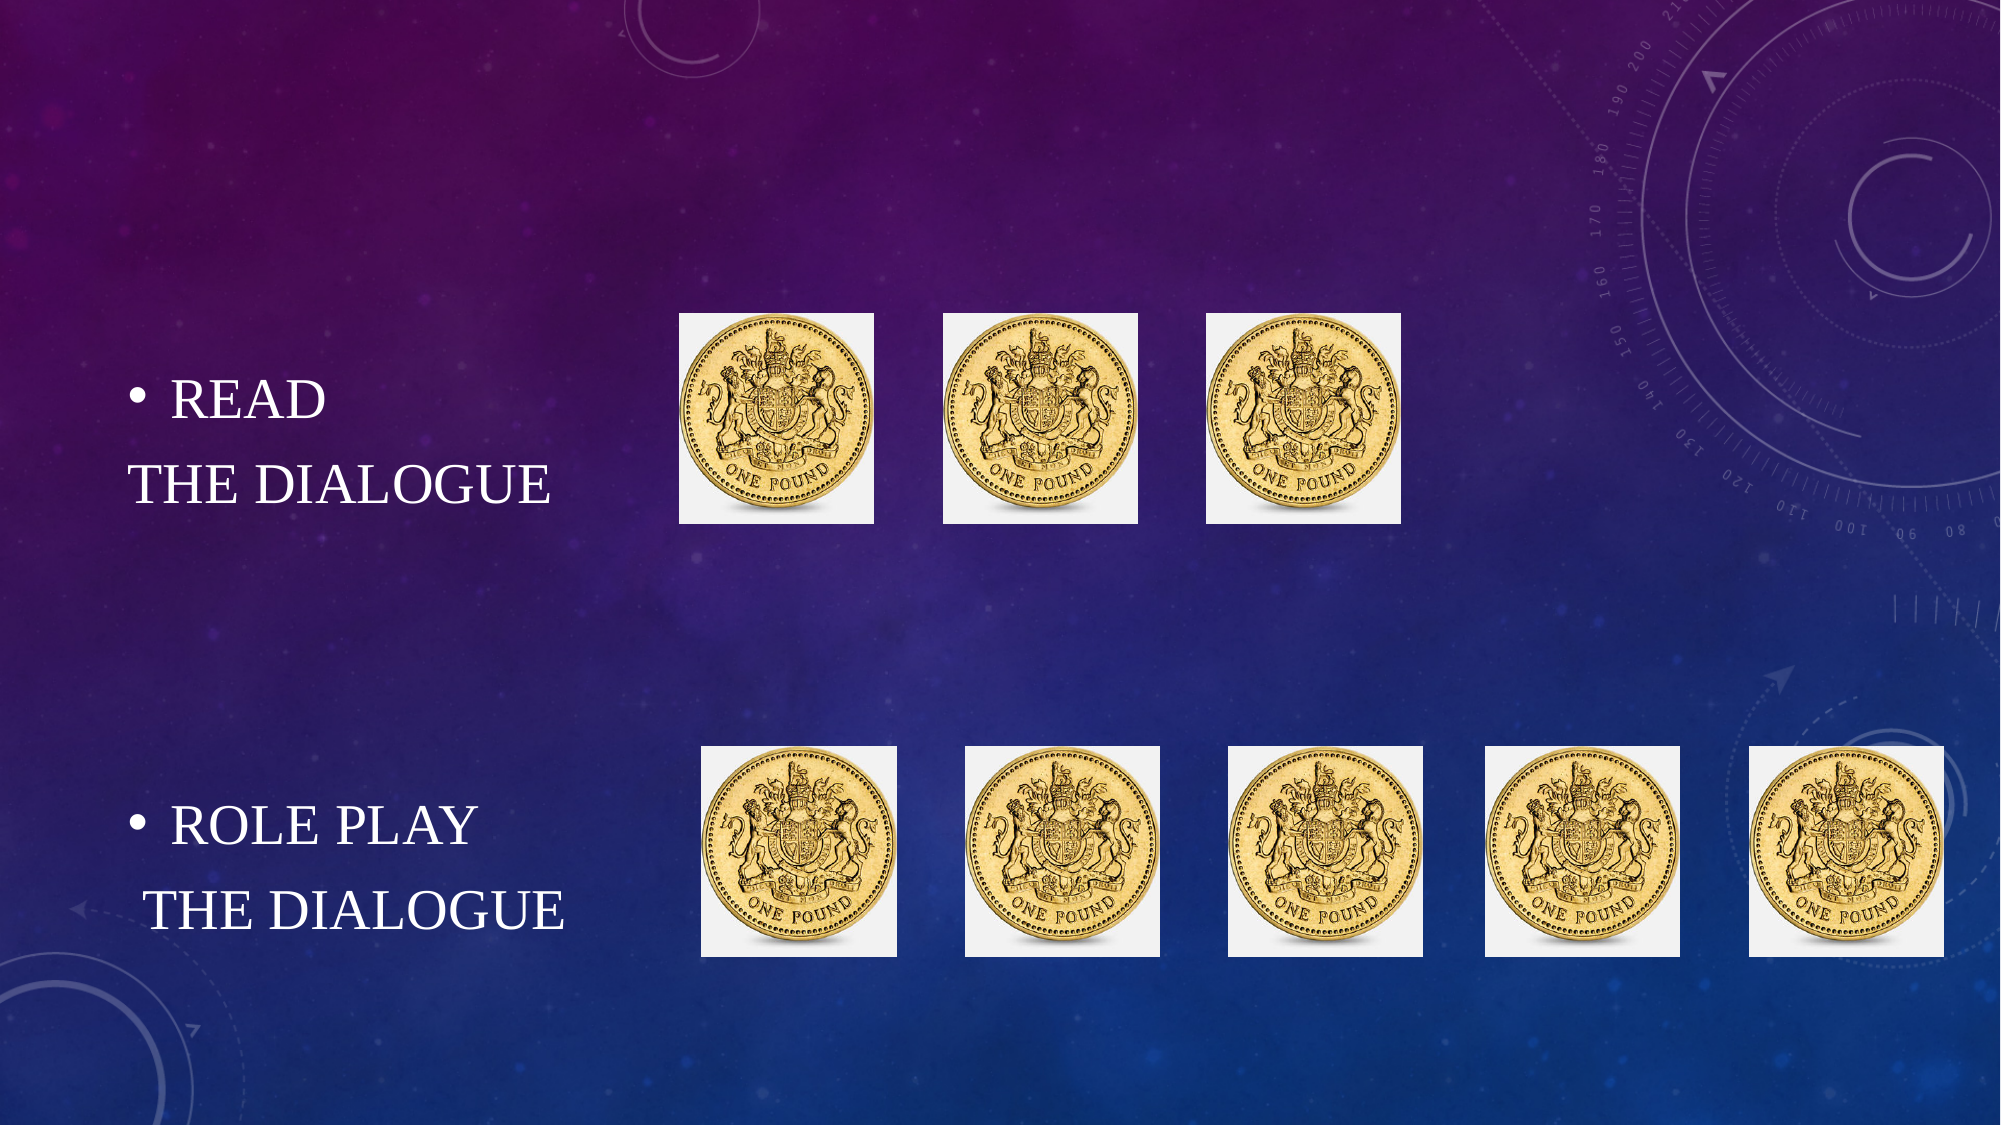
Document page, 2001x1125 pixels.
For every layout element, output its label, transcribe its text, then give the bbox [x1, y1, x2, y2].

picture [0, 0, 2001, 1125]
list READ THE DIALOGUE ROLE PLAY THE DIALOGUE [112, 351, 1775, 950]
